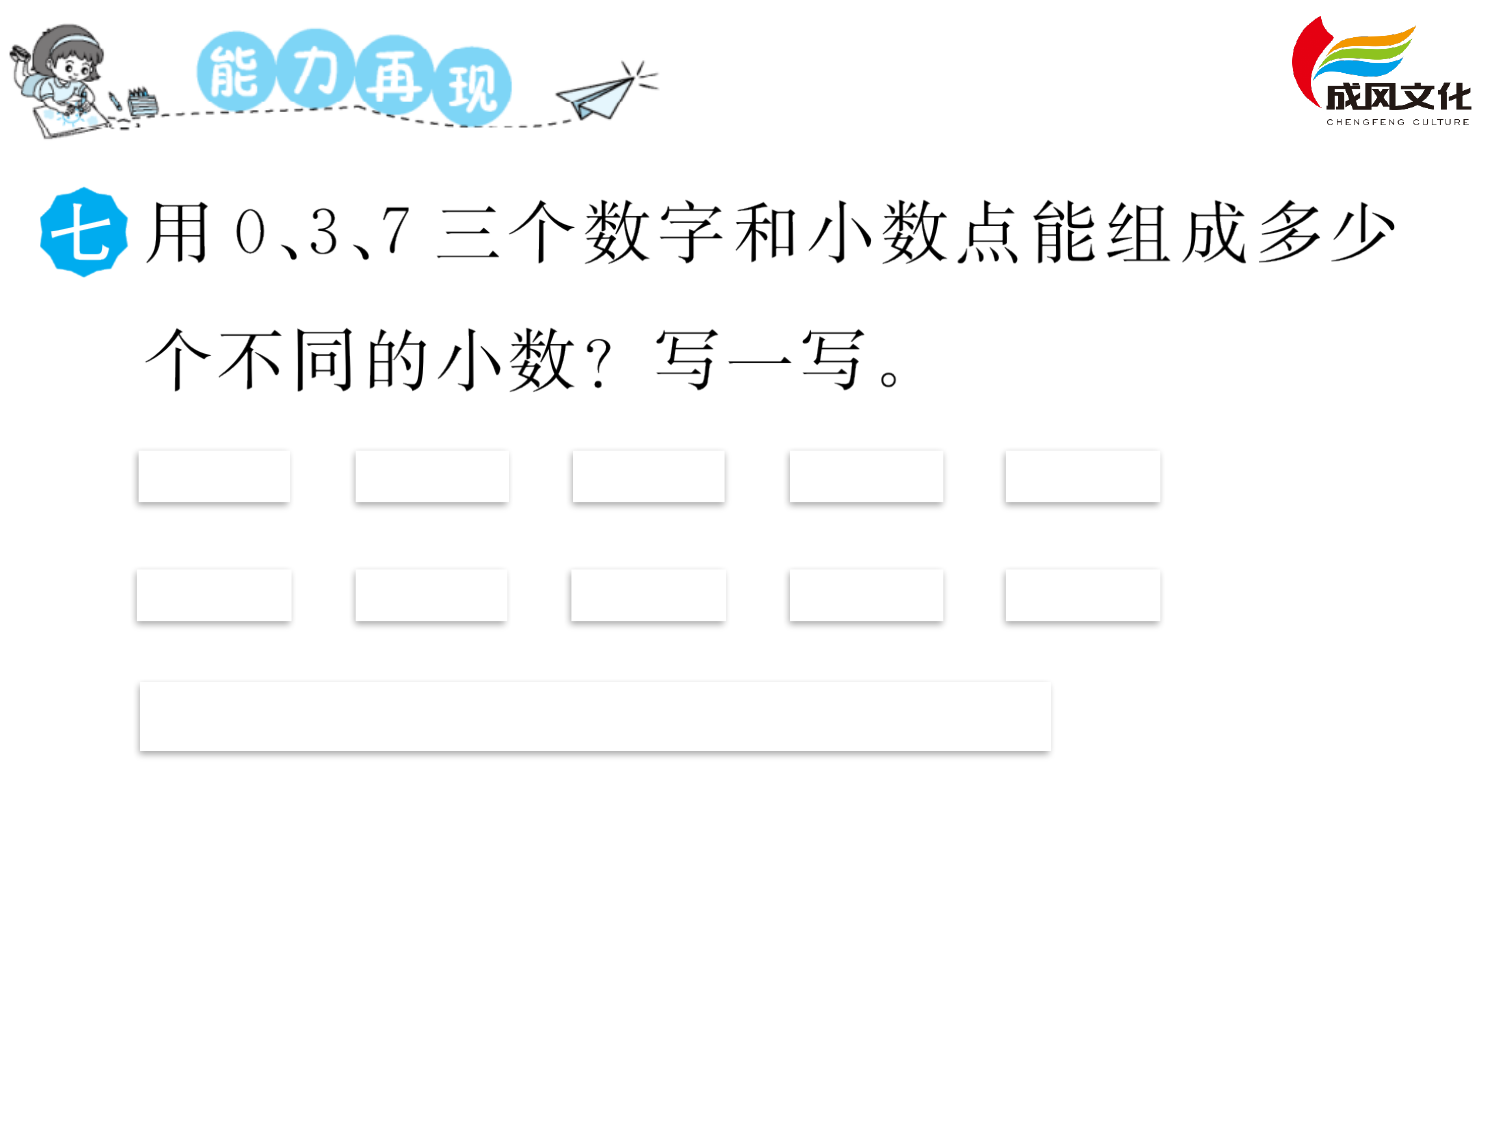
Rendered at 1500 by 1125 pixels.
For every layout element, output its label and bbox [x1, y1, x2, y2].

picture [1281, 0, 1489, 136]
picture [0, 12, 674, 152]
picture [35, 160, 1453, 789]
